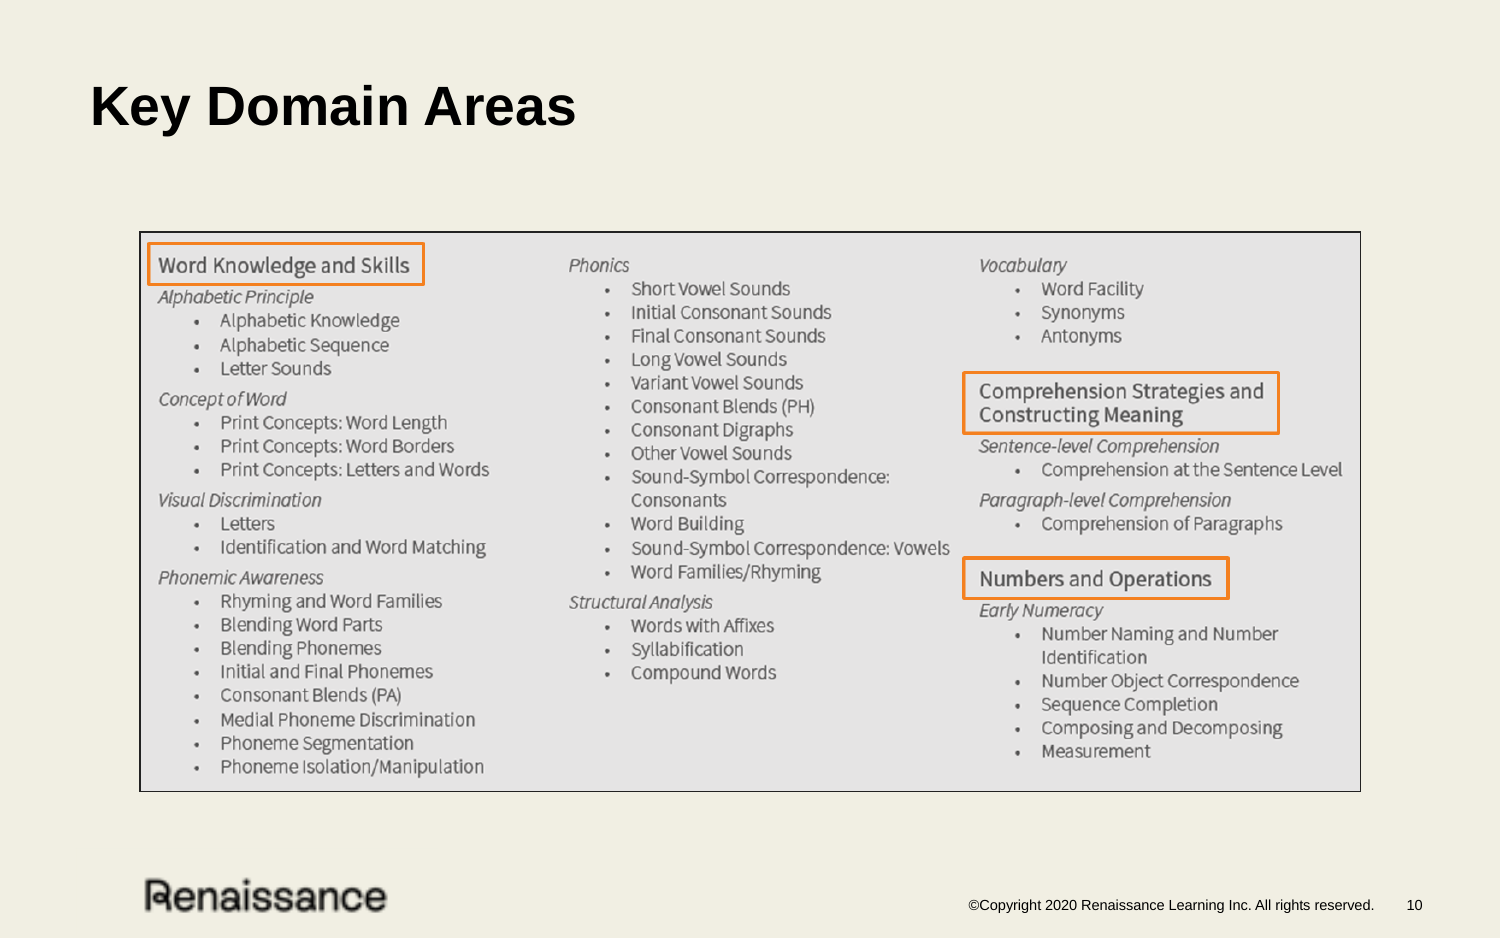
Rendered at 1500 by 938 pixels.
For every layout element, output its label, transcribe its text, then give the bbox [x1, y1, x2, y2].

title Key Domain Areas [75, 56, 1425, 150]
picture [75, 847, 438, 935]
picture [139, 230, 1361, 792]
